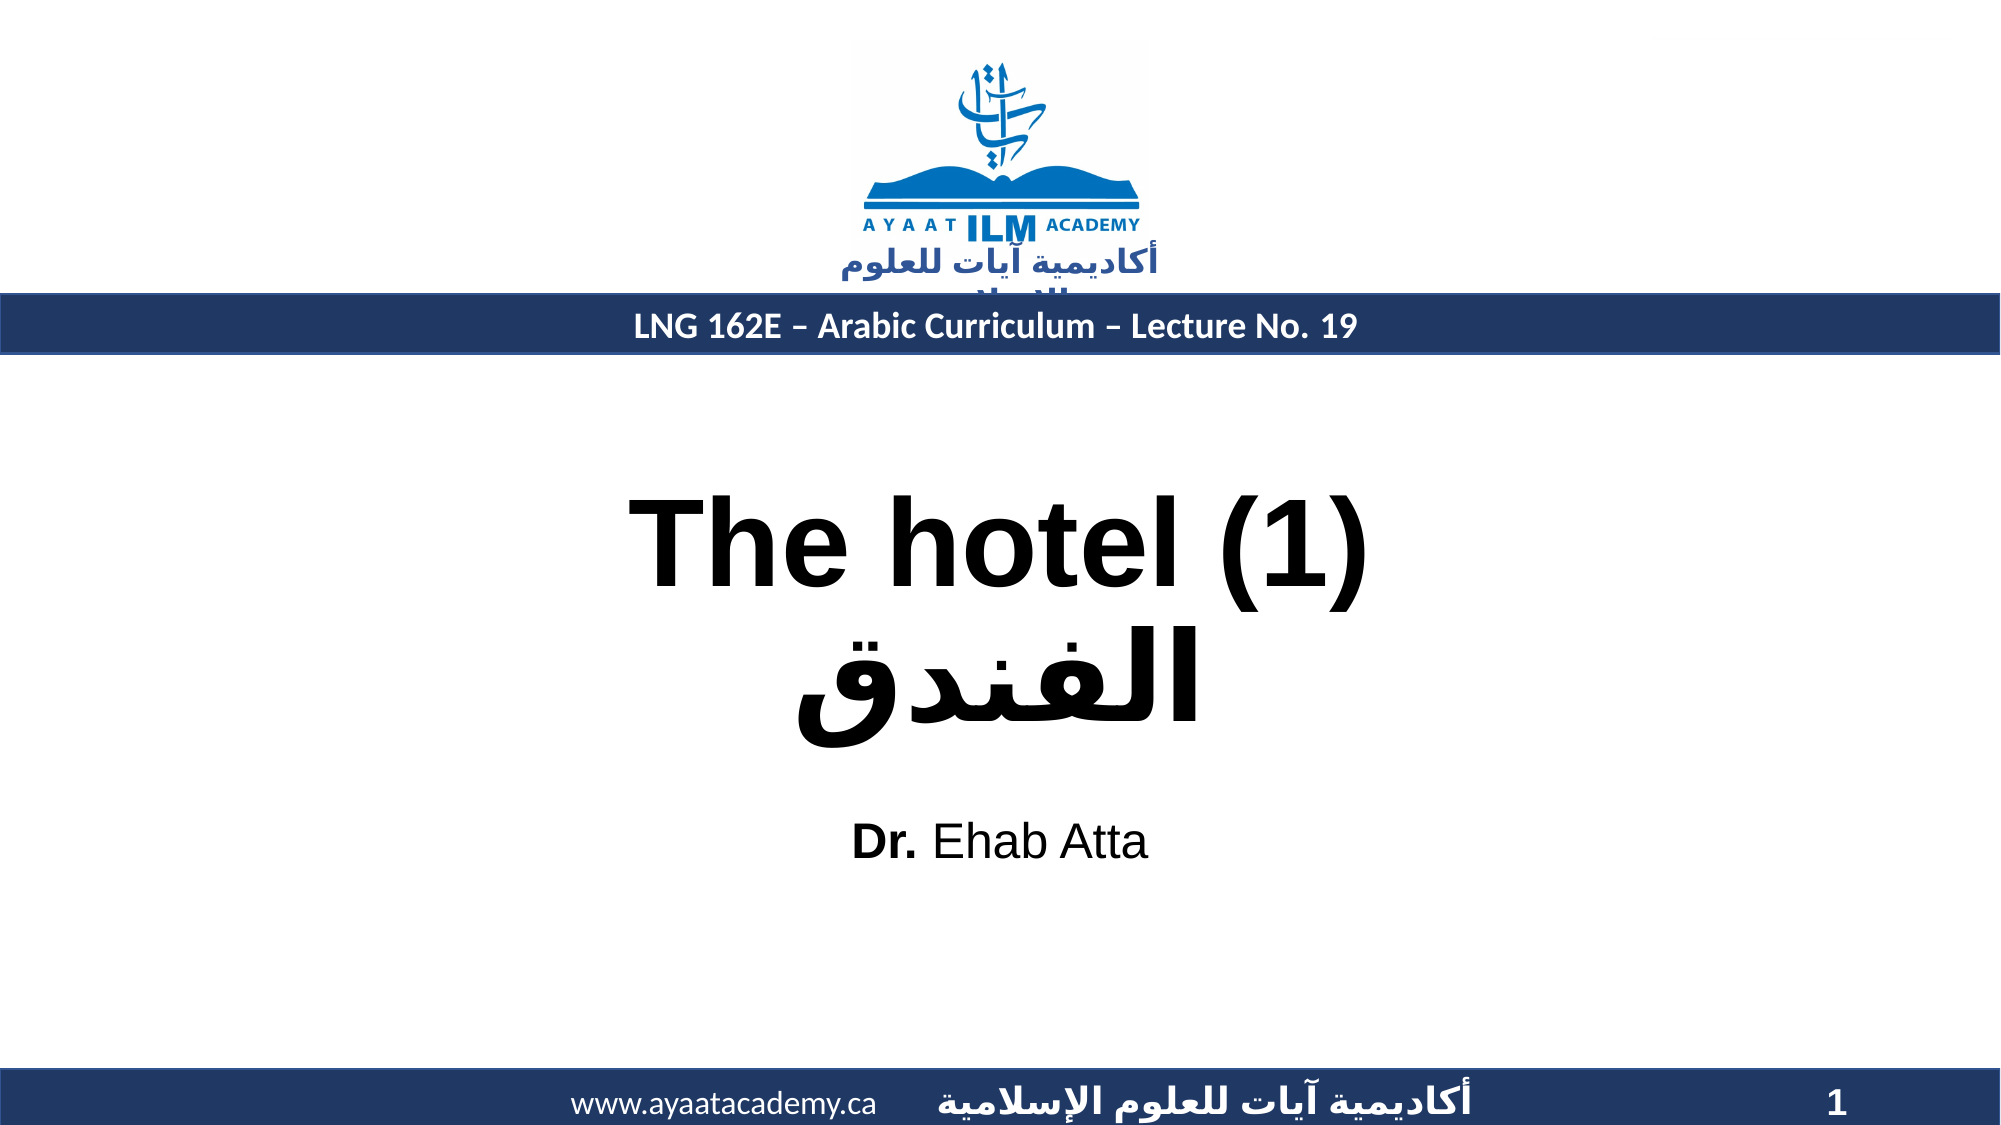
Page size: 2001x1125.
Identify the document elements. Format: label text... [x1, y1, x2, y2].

subtitle Dr. Ehab Atta [249, 771, 1750, 1043]
title The hotel (1) الفندق [249, 364, 1750, 757]
slide_number 1 [1412, 1070, 1863, 1125]
picture [850, 39, 1150, 259]
